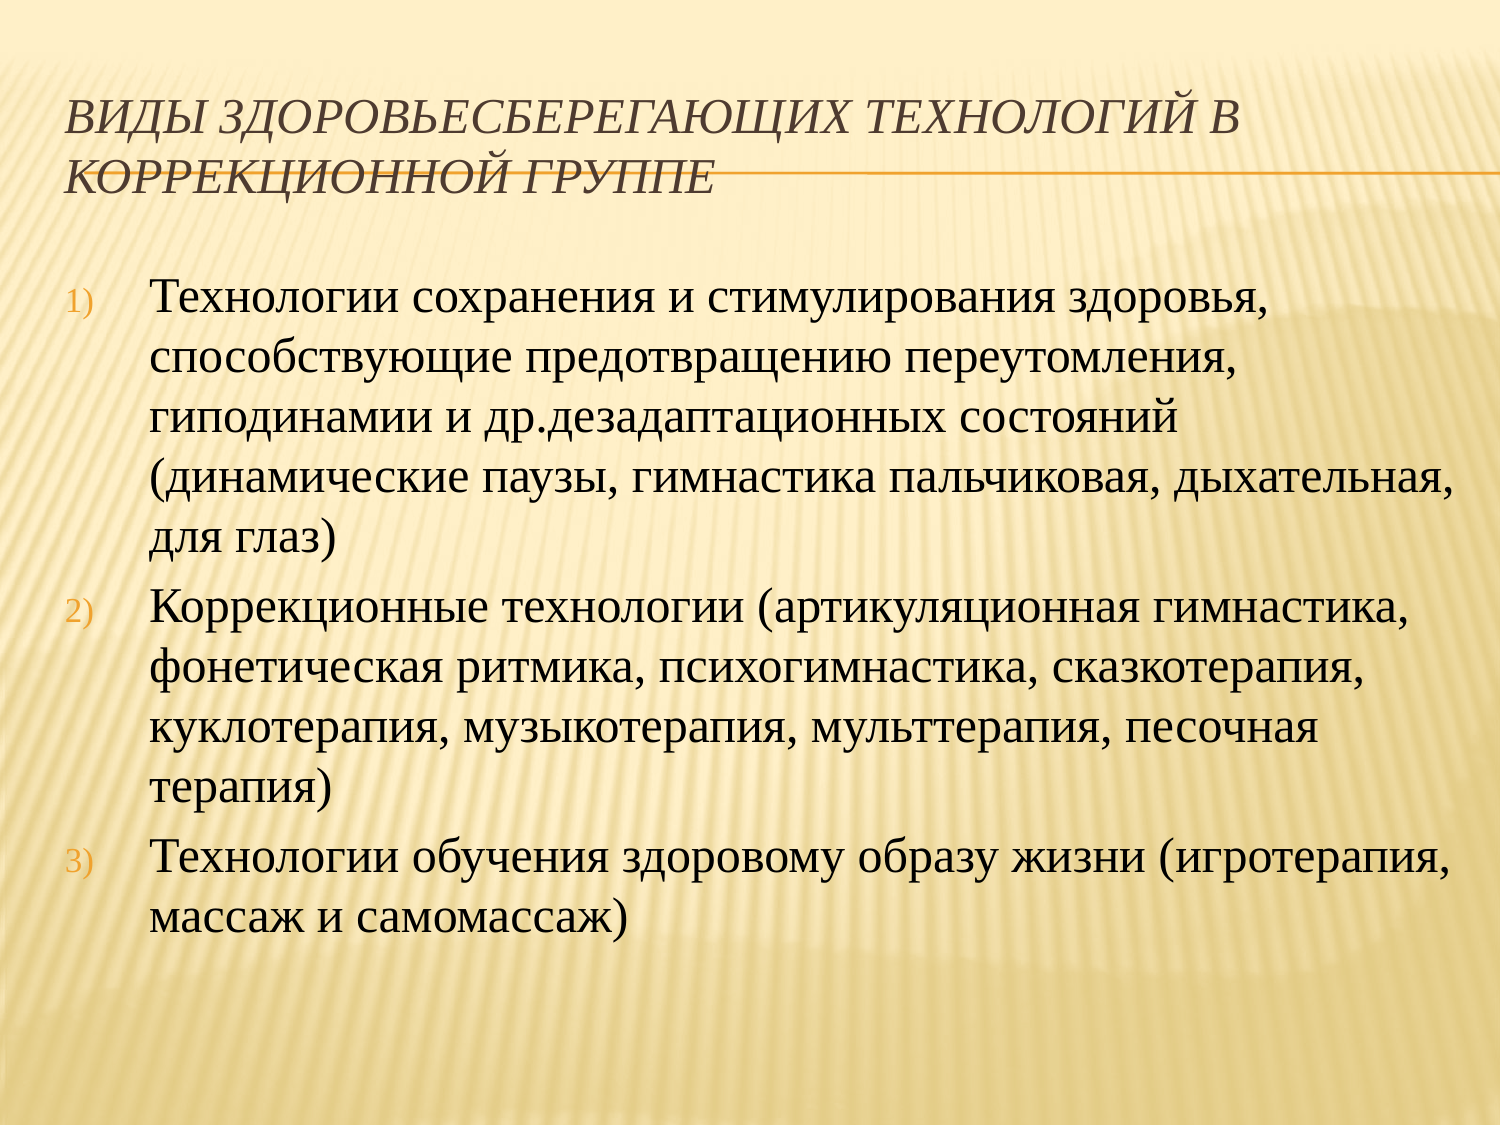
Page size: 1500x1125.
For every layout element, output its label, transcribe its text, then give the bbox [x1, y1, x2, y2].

list Технологии сохранения и стимулирования здоровья, способствующие предотвращению переутомления, гиподинамии и др.дезадаптационных состояний (динамические паузы, гимнастика пальчиковая, дыхательная, для глаз) Коррекционные технологии (артикуляционная гимнастика, фонетическая ритмика, психогимнастика, сказкотерапия, куклотерапия, музыкотерапия, мульттерапия, песочная терапия) Технологии обучения здоровому образу жизни (игротерапия, массаж и самомассаж) [50, 254, 1475, 998]
title Виды здоровьесберегающих технологий в коррекционной группе [50, 75, 1475, 213]
